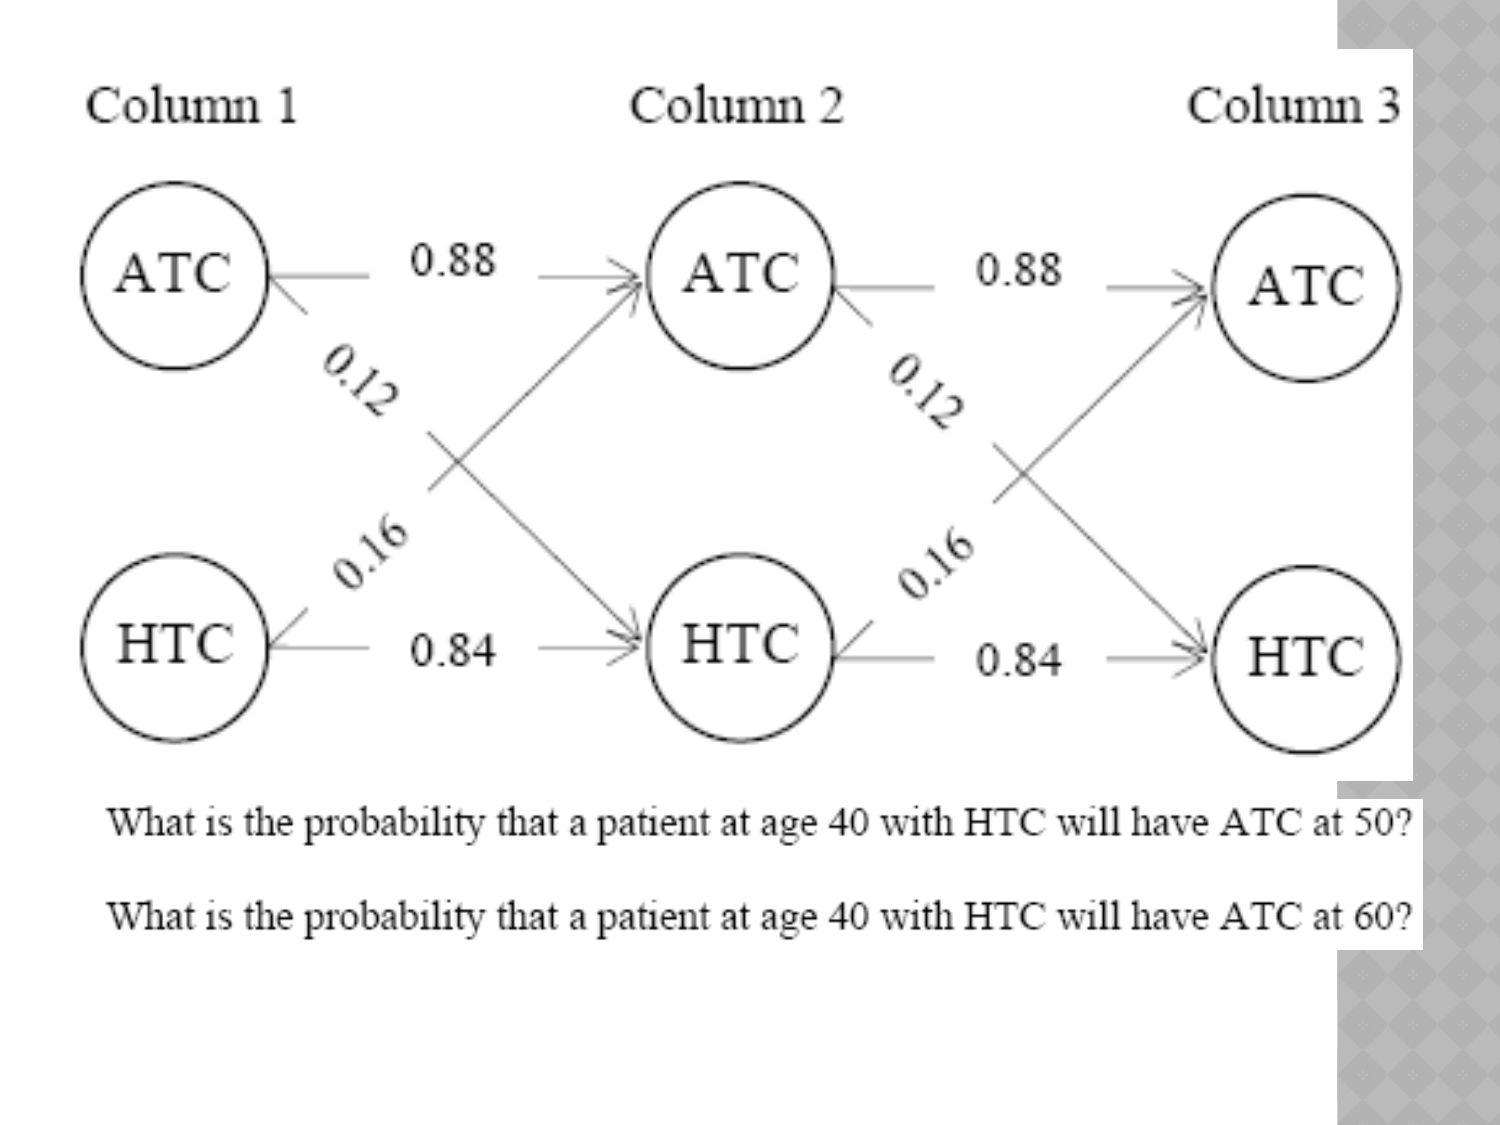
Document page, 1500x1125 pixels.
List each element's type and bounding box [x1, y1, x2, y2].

picture [99, 799, 1424, 951]
list [61, 49, 1413, 781]
